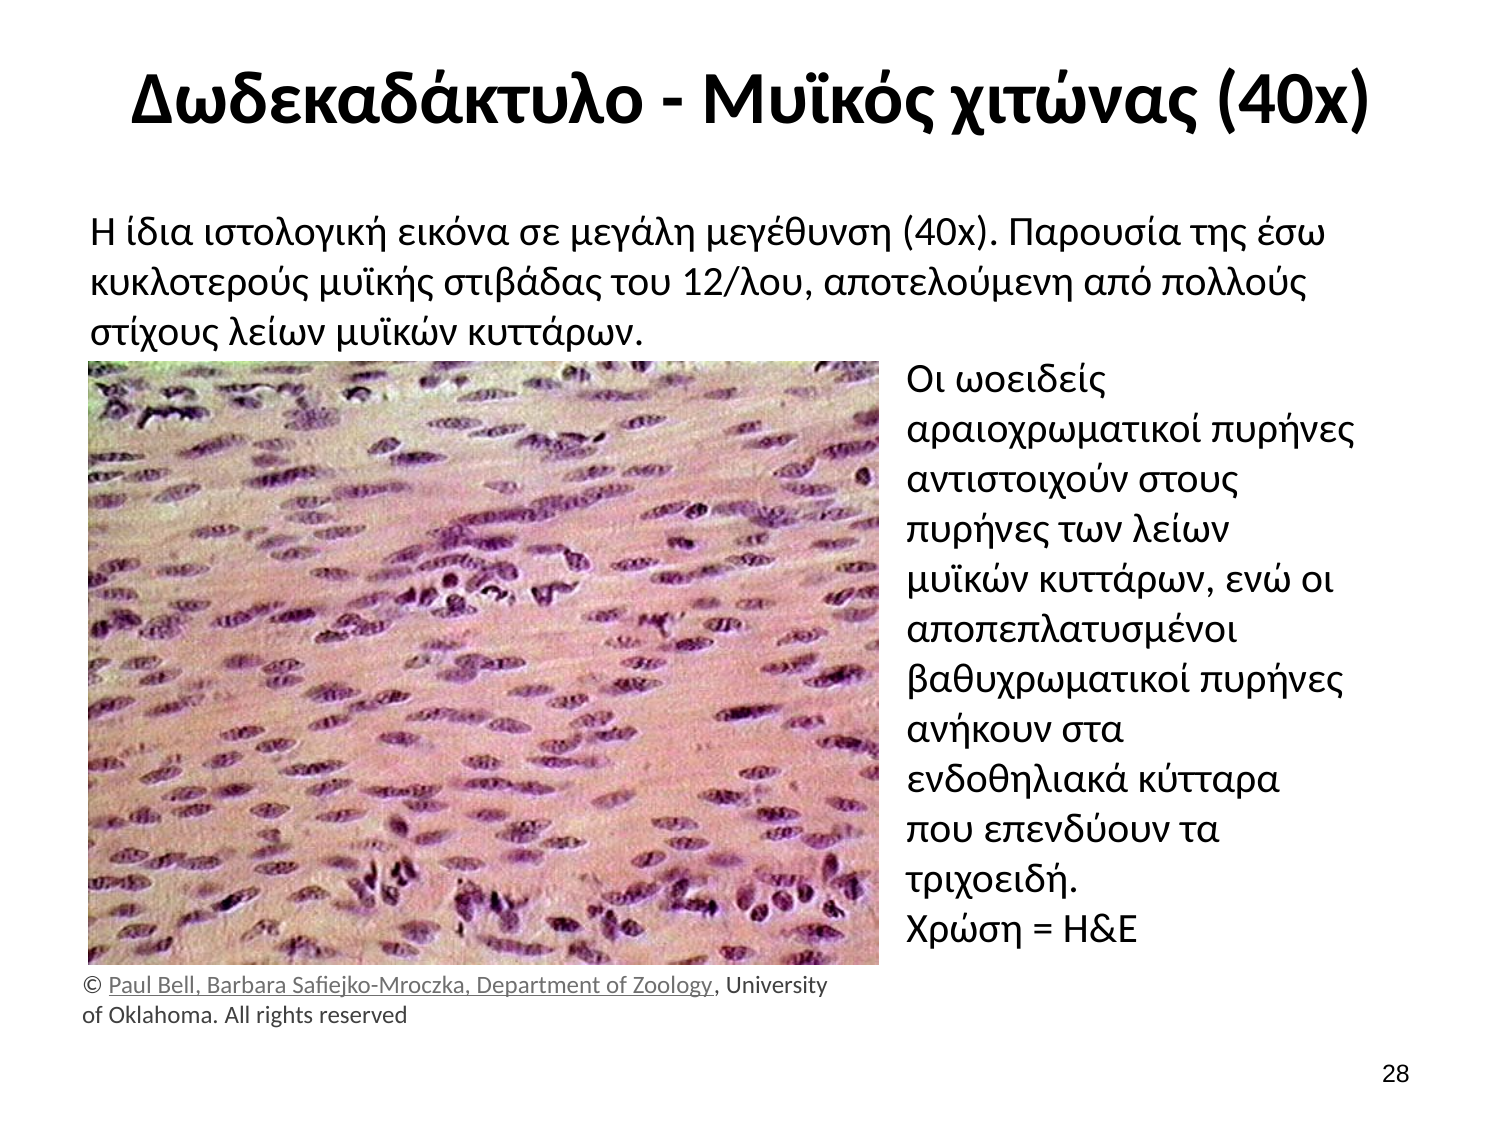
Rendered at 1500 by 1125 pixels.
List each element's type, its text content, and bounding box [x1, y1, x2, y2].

text_box © Paul Bell, Barbara Safiejko-Mroczka, Department of Zoology, University of Oklahoma. All rights reserved [67, 960, 847, 1036]
picture [88, 361, 879, 965]
slide_number 27 [1074, 1042, 1425, 1103]
list Η ίδια ιστολογική εικόνα σε μεγάλη μεγέθυνση (40x). Παρουσία της έσω κυκλοτερούς μυϊκής στιβάδας του 12/λου, αποτελούμενη από πολλούς στίχους λείων μυϊκών κυττάρων. [75, 196, 1425, 1024]
text_box Οι ωοειδείς αραιοχρωματικοί πυρήνες αντιστοιχούν στους πυρήνες των λείων μυϊκών κυττάρων, ενώ οι αποπεπλατυσμένοι βαθυχρωματικοί πυρήνες ανήκουν στα ενδοθηλιακά κύτταρα που επενδύουν τα τριχοειδή. Χρώση = H&E [891, 343, 1370, 959]
title Δωδεκαδάκτυλο - Μυϊκός χιτώνας (40x) [76, 19, 1427, 169]
